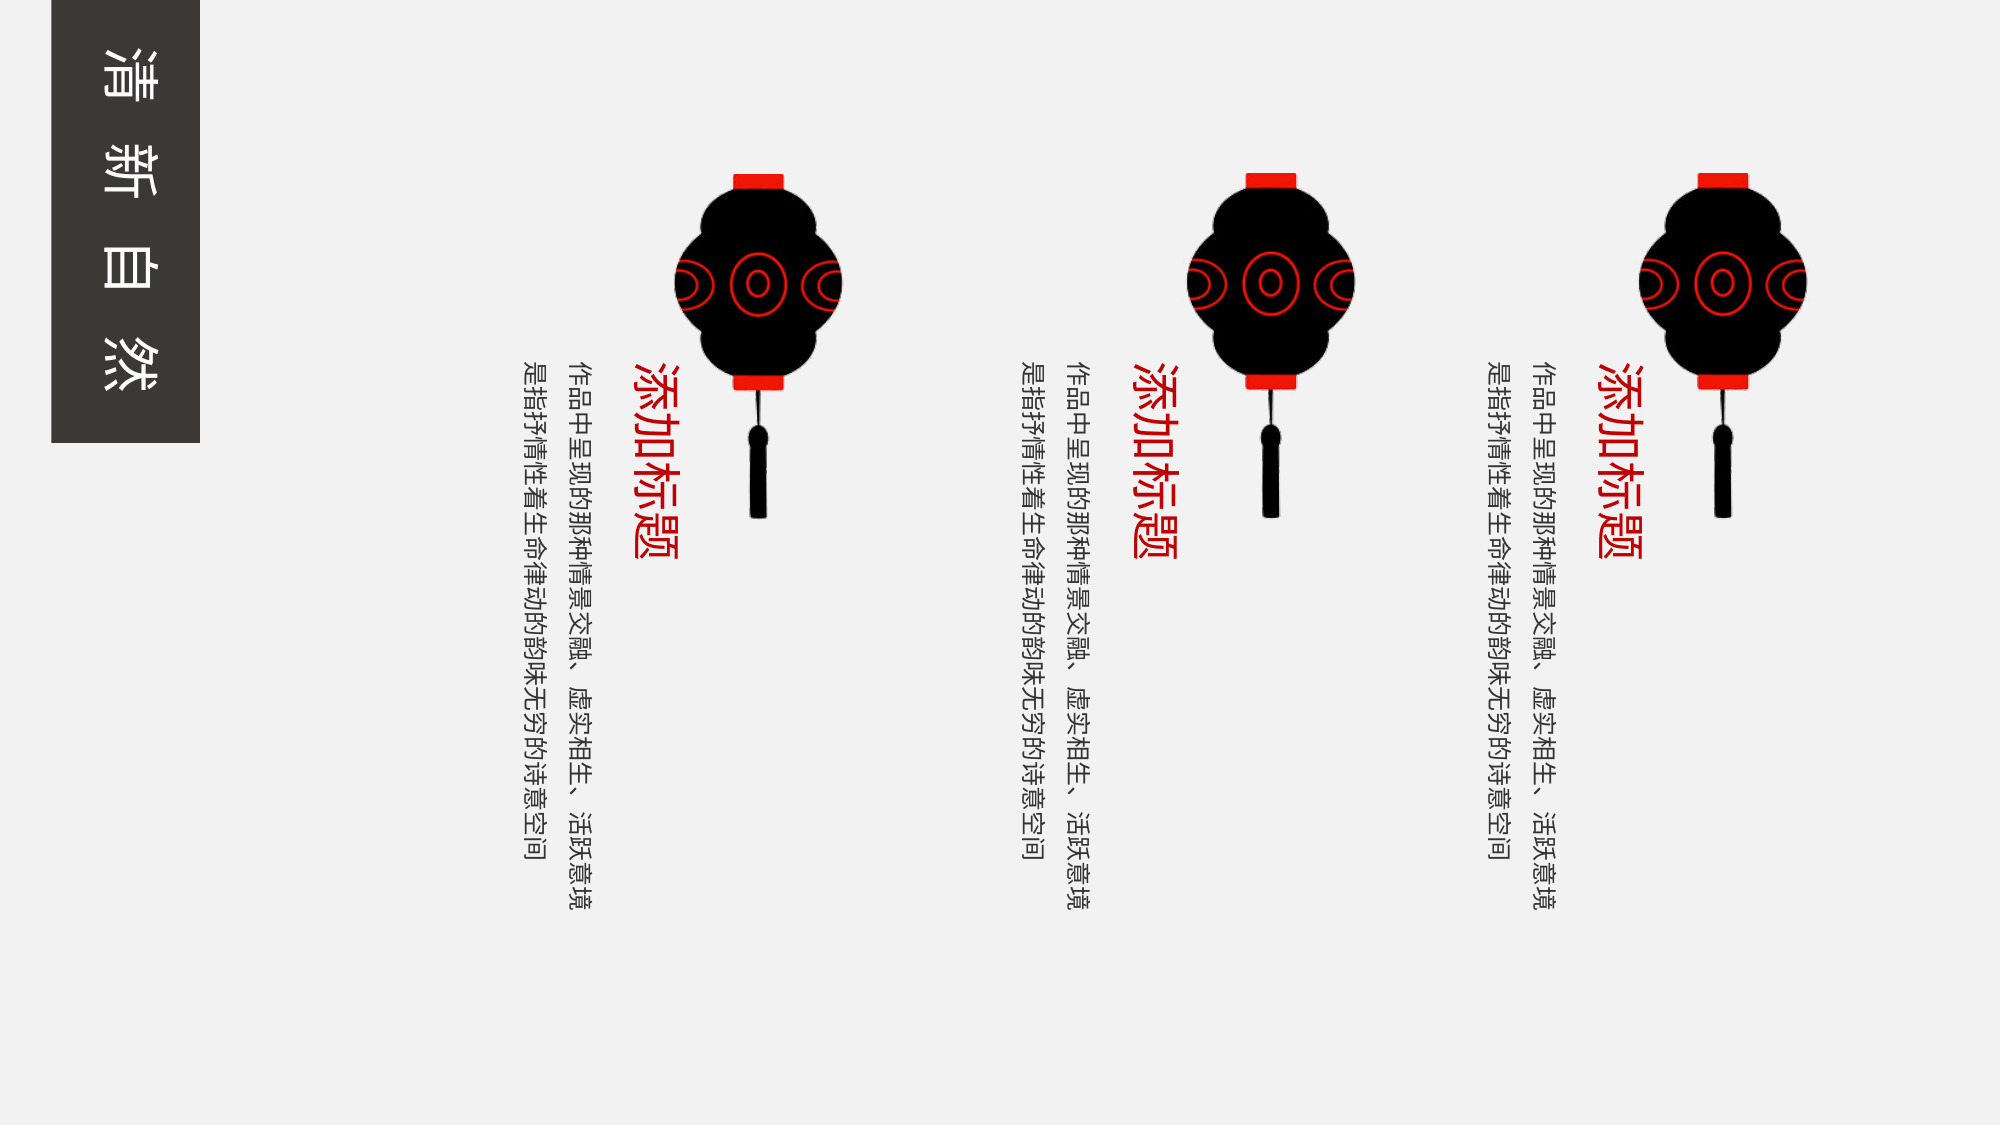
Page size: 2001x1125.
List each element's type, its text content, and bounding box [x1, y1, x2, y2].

picture [651, 156, 860, 538]
text_box [50, 0, 201, 444]
text_box 添加标题 [1583, 346, 1661, 541]
text_box 作品中呈现的那种情景交融、虚实相生、活跃意境是指抒情性着生命律动的韵味无穷的诗意空间 [498, 346, 619, 929]
text_box 作品中呈现的那种情景交融、虚实相生、活跃意境是指抒情性着生命律动的韵味无穷的诗意空间 [1462, 346, 1583, 929]
text_box 添加标题 [619, 346, 697, 541]
text_box 添加标题 [1117, 346, 1195, 541]
text_box 作品中呈现的那种情景交融、虚实相生、活跃意境是指抒情性着生命律动的韵味无穷的诗意空间 [996, 346, 1117, 929]
picture [1616, 155, 1824, 538]
text_box 清 新 自 然 [75, 31, 176, 443]
picture [1164, 155, 1372, 538]
